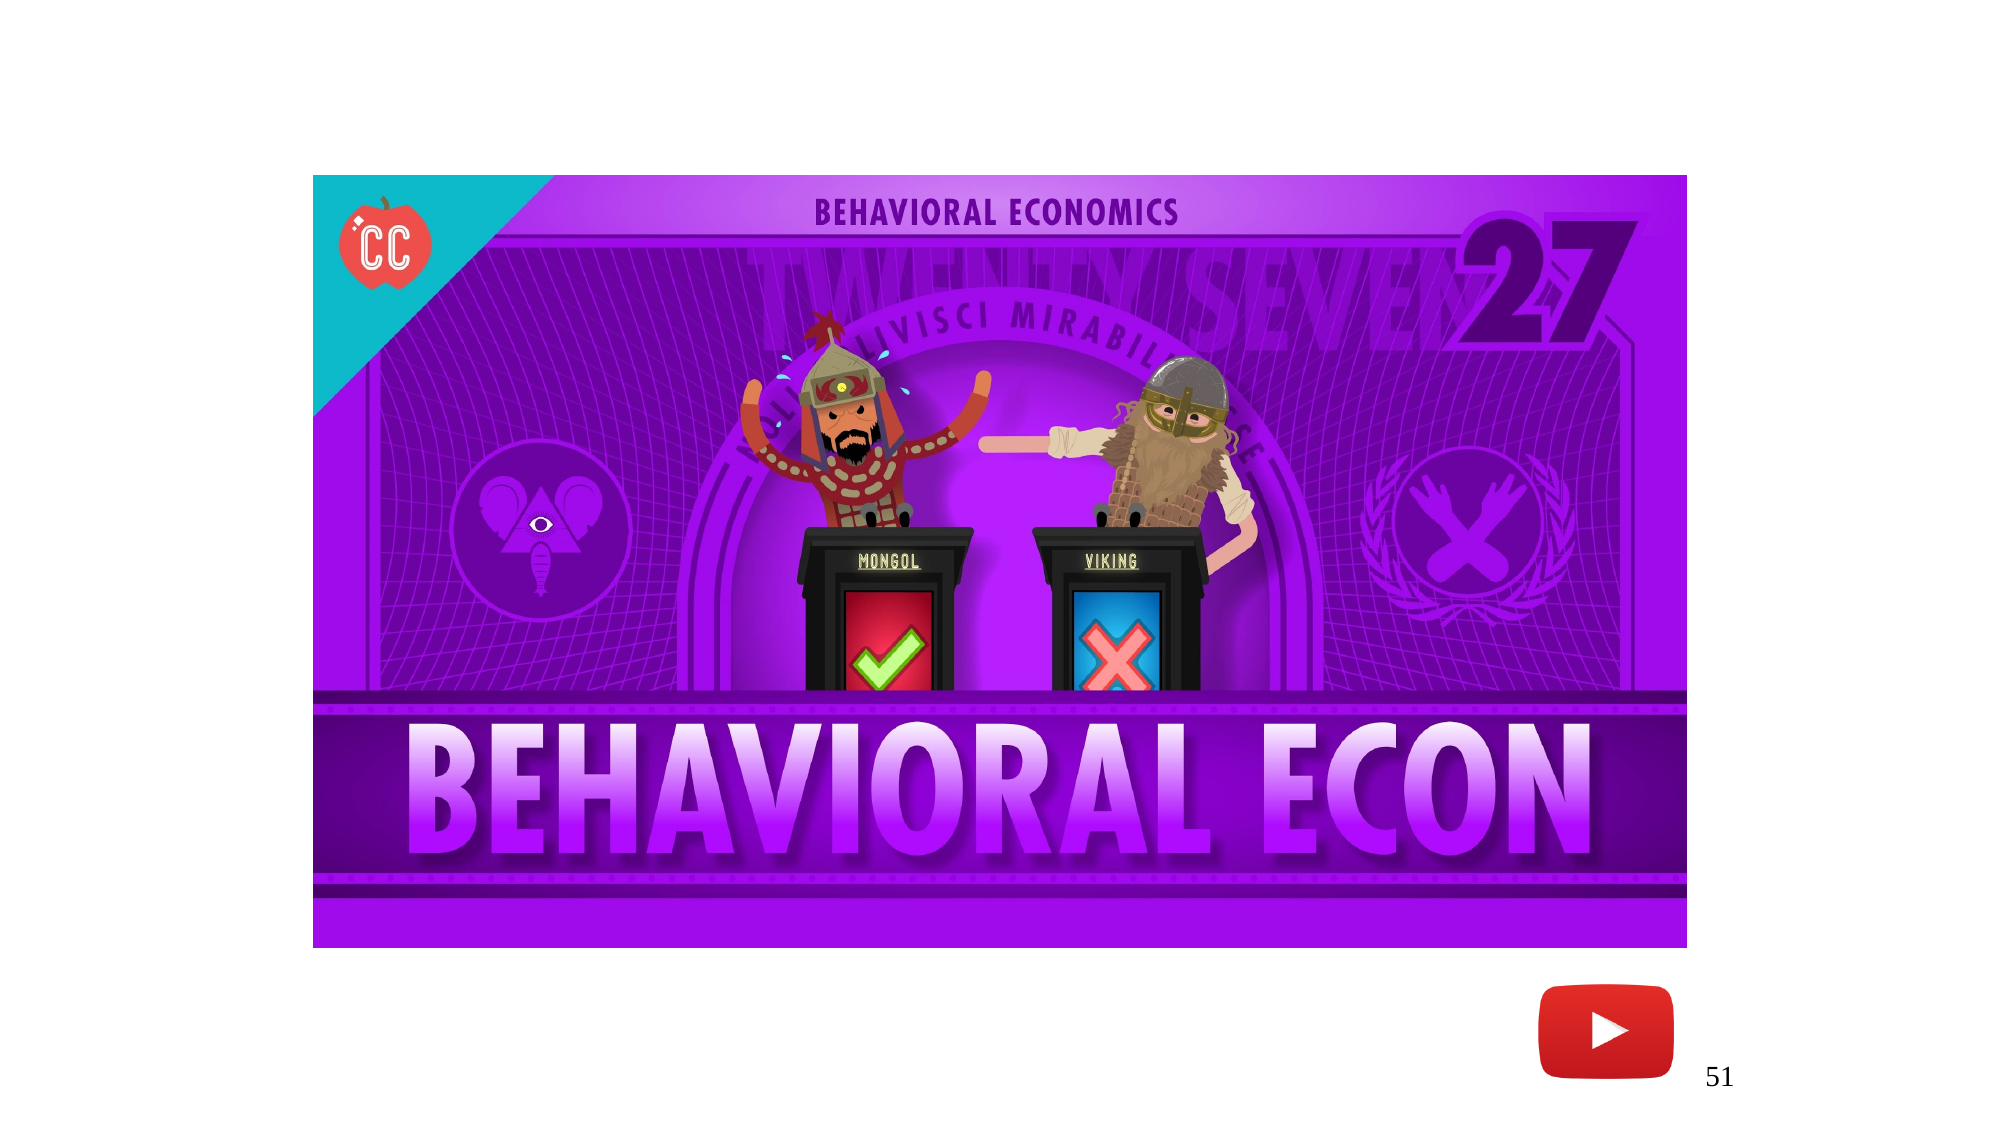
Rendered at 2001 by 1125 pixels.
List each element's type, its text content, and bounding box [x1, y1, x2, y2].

text_box 51 [1437, 1049, 1750, 1125]
picture [313, 174, 1687, 948]
picture [1538, 983, 1674, 1080]
